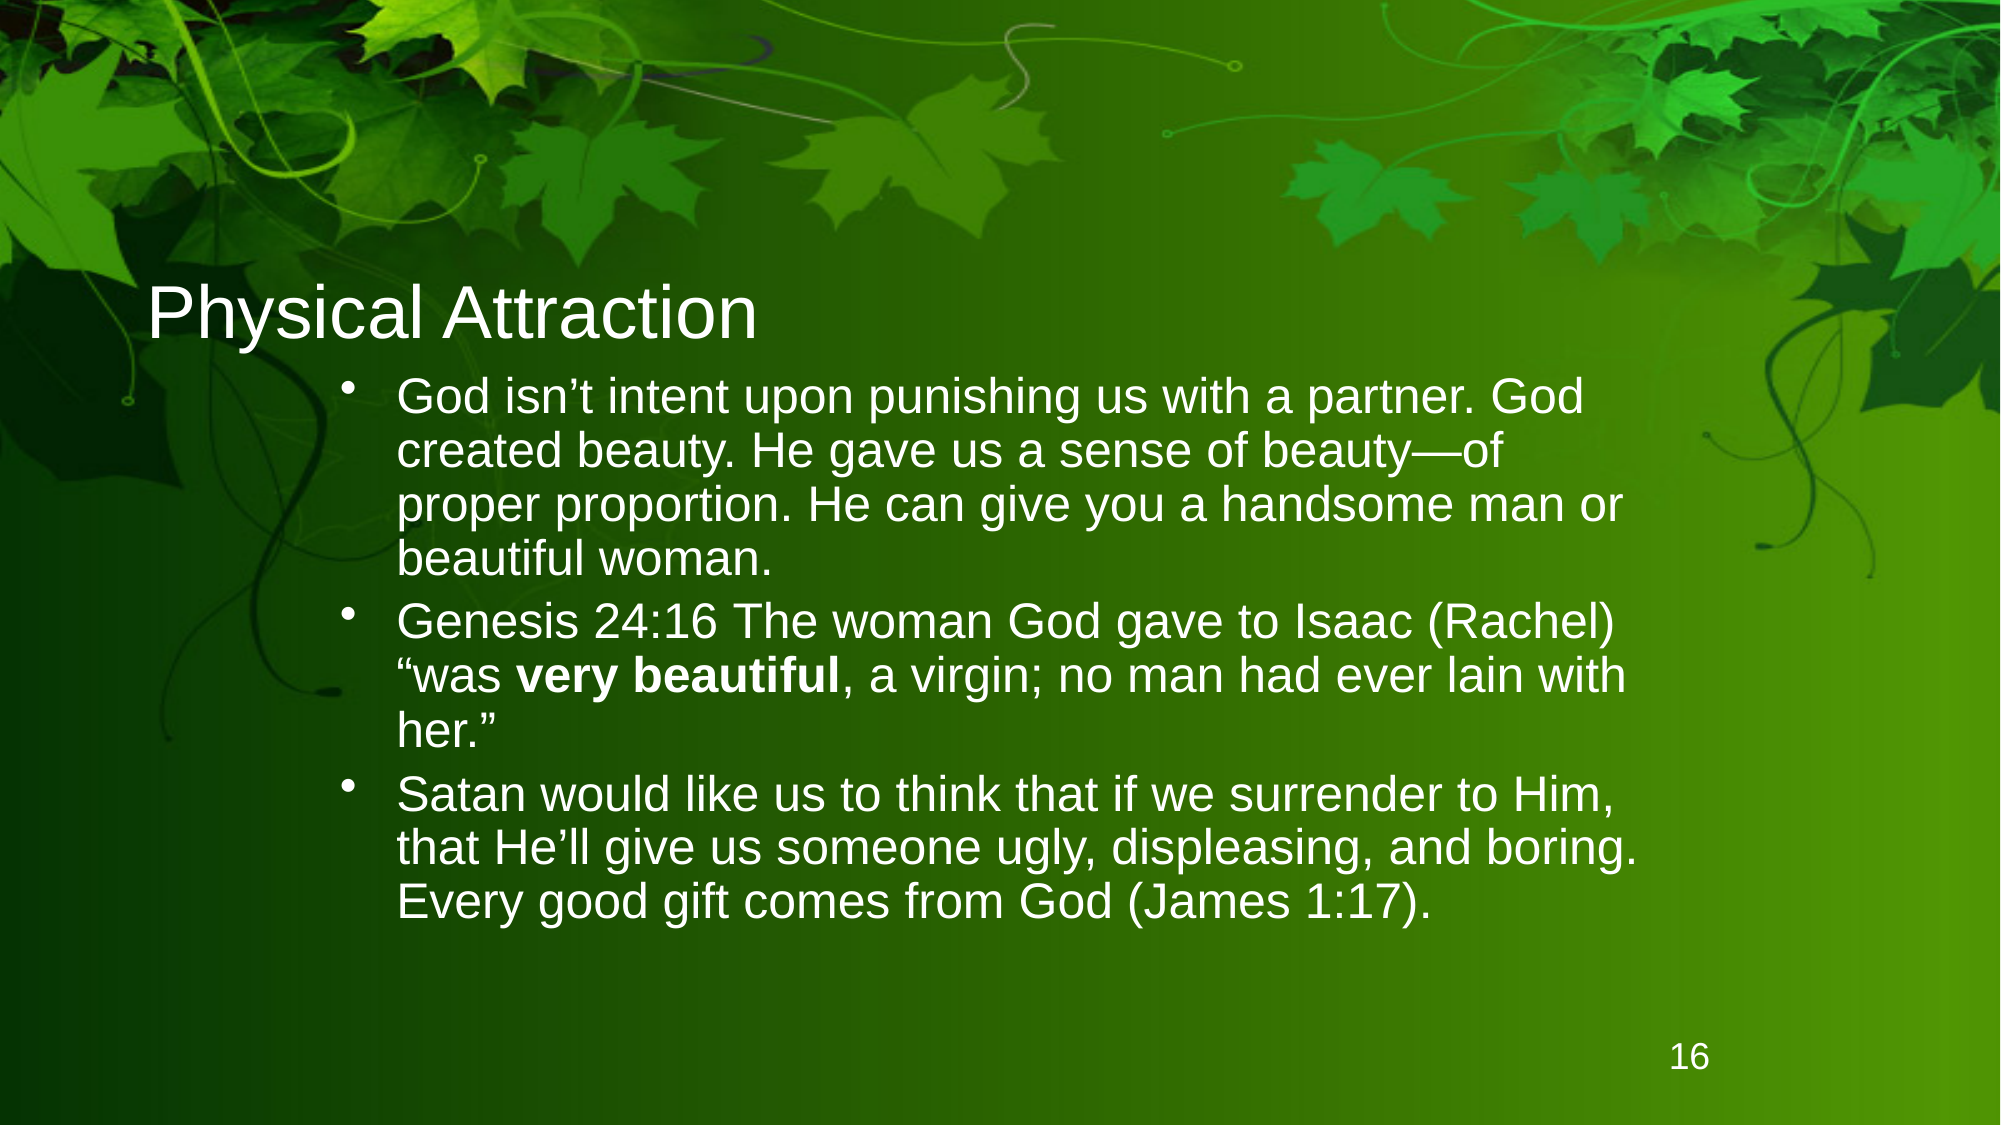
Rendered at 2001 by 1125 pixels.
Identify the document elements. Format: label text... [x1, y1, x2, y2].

slide_number 16 [1400, 1024, 1725, 1103]
title Physical Attraction [131, 255, 1804, 362]
picture [0, 0, 2001, 1125]
list God isn’t intent upon punishing us with a partner. God created beauty. He gave us a sense of beauty—of proper proportion. He can give you a handsome man or beautiful woman. Genesis 24:16 The woman God gave to Isaac (Rachel) “was very beautiful, a virgin; no man had ever lain with her.” Satan would like us to think that if we surrender to Him, that He’ll give us someone ugly, displeasing, and boring. Every good gift comes from God (James 1:17). [324, 362, 1675, 1005]
